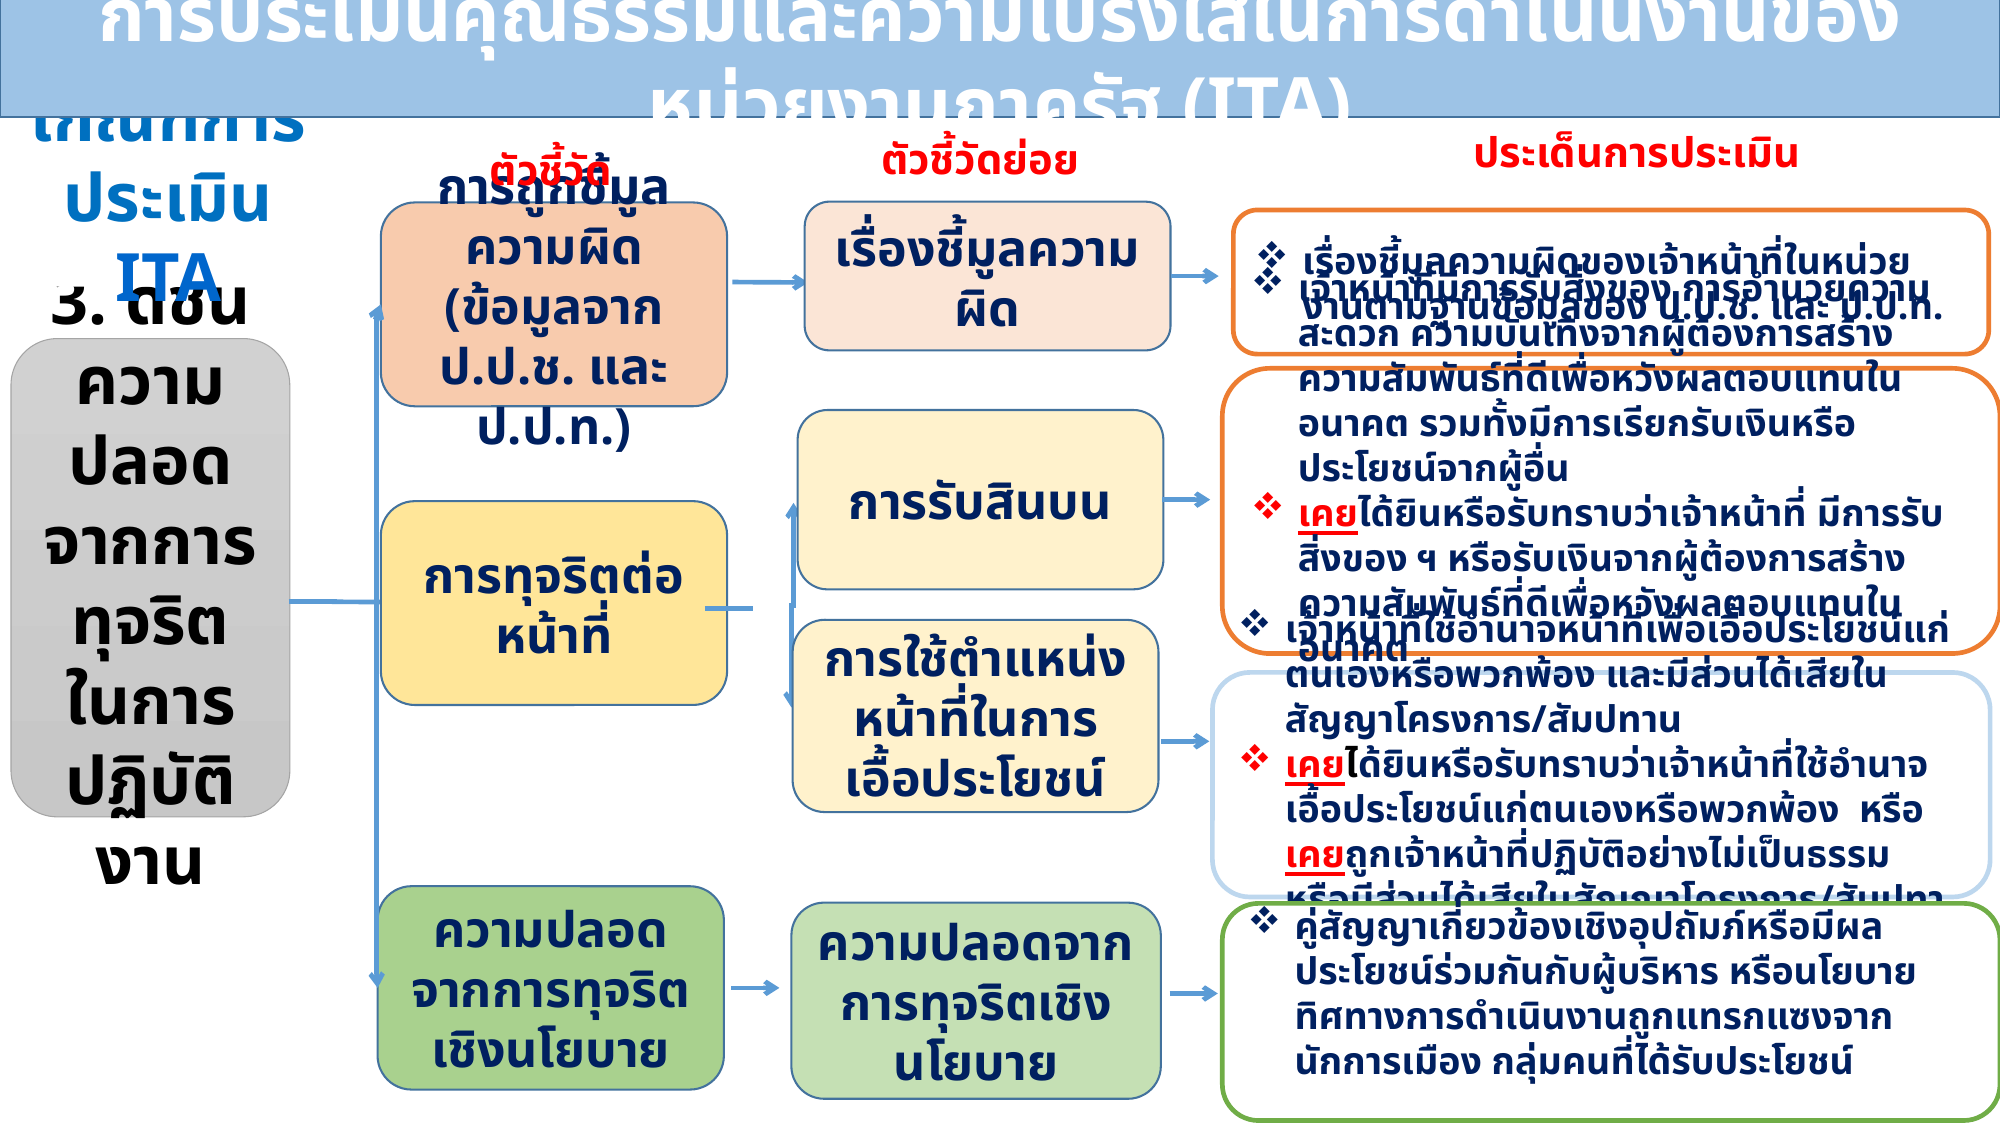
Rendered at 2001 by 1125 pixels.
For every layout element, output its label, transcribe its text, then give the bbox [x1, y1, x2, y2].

text_box เจ้าหน้าที่มีการรับสิ่งของ การอำนวยความสะดวก ความบันเทิงจากผู้ต้องการสร้างความสัมพันธ์ที่ดีเพื่อหวังผลตอบแทนในอนาคต รวมทั้งมีการเรียกรับเงินหรือประโยชน์จากผู้อื่น เคยได้ยินหรือรับทราบว่าเจ้าหน้าที่ มีการรับสิ่งของ ฯ หรือรับเงินจากผู้ต้องการสร้างความสัมพันธ์ที่ดีเพื่อหวังผลตอบแทนในอนาคต เคยถูกเจ้าหน้าที่ของหน่วยงานท่านเรียกรับเงินหรือไม่ [1221, 367, 2000, 655]
text_box เจ้าหน้าที่ใช้อำนาจหน้าที่เพื่อเอื้อประโยชน์แก่ตนเองหรือพวกพ้อง และมีส่วนได้เสียในสัญญาโครงการ/สัมปทาน เคยได้ยินหรือรับทราบว่าเจ้าหน้าที่ใช้อำนาจเอื้อประโยชน์แก่ตนเองหรือพวกพ้อง หรือเคยถูกเจ้าหน้าที่ปฏิบัติอย่างไม่เป็นธรรม หรือมีส่วนได้เสียในสัญญาโครงการ/สัมปทาน [1211, 671, 1992, 899]
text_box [377, 603, 381, 988]
text_box เรื่องชี้มูลความผิด [803, 200, 1172, 352]
text_box ความปลอดจากการทุจริตเชิงนโยบาย [790, 901, 1162, 1100]
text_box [377, 304, 381, 601]
text_box 3. ดัชนีความปลอดจากการทุจริตในการปฏิบัติงาน [10, 338, 291, 818]
text_box การทุจริตต่อหน้าที่ [381, 500, 729, 707]
text_box การประเมินคุณธรรมและความโปร่งใสในการดำเนินงานของหน่วยงานภาครัฐ (ITA) [0, 0, 2000, 118]
text_box เรื่องชี้มูลความผิดของเจ้าหน้าที่ในหน่วยงานตามฐานข้อมูลของ ป.ป.ช. และ ป.ป.ท. [1232, 208, 1990, 356]
text_box ตัวชี้วัดย่อย [835, 123, 1126, 192]
text_box เกณฑ์การประเมิน ITA [0, 118, 337, 288]
text_box การใช้ตำแหน่งหน้าที่ในการเอื้อประโยชน์ [791, 618, 1160, 814]
text_box ความปลอดจากการทุจริตเชิงนโยบาย [376, 885, 725, 1091]
text_box คู่สัญญาเกี่ยวข้องเชิงอุปถัมภ์หรือมีผลประโยชน์ร่วมกันกับผู้บริหาร หรือนโยบาย ทิศทางการดำเนินงานถูกแทรกแซงจากนักการเมือง กลุ่มคนที่ได้รับประโยชน์ [1221, 902, 2000, 1122]
text_box ตัวชี้วัด [405, 133, 696, 203]
text_box การถูกชี้มูลความผิด (ข้อมูลจาก ป.ป.ช. และ ป.ป.ท.) [379, 201, 729, 408]
text_box การรับสินบน [796, 408, 1165, 591]
text_box ประเด็นการประเมิน [1456, 116, 1819, 185]
